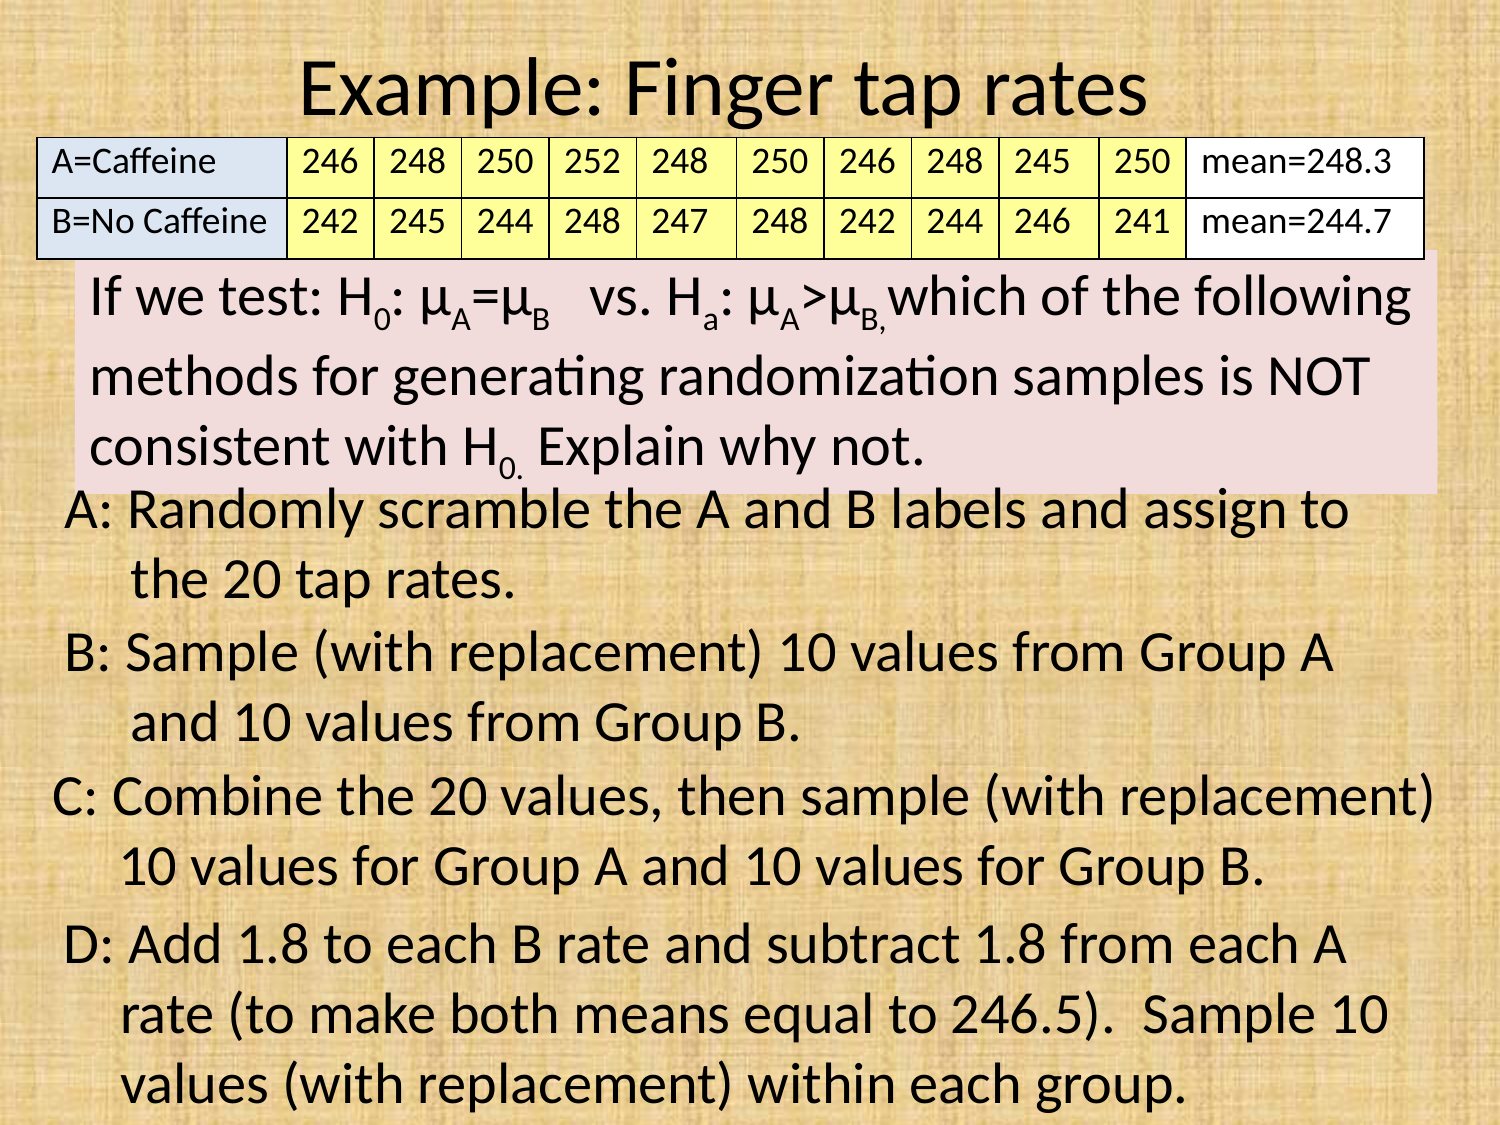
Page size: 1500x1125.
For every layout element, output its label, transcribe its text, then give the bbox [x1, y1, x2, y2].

table_cell mean=244.7 [1187, 199, 1423, 258]
table_cell 242 [288, 199, 373, 258]
text_box If we test: H0: μA=μB vs. Ha: μA>μB,which of the following methods for generating randomization samples is NOT consistent with H0. Explain why not. [74, 249, 1438, 462]
table_header 246 [288, 140, 373, 197]
table_header 250 [462, 140, 548, 197]
table_header 245 [1000, 140, 1098, 197]
table_cell 248 [550, 199, 636, 258]
text_box B: Sample (with replacement) 10 values from Group A and 10 values from Group B. [50, 605, 1438, 749]
table_cell 244 [462, 199, 548, 258]
table_header A=Caffeine [38, 138, 286, 197]
table_header 248 [637, 140, 736, 197]
picture [0, 0, 1500, 1125]
table_cell 241 [1100, 199, 1185, 258]
table_cell B=No Caffeine [38, 199, 286, 258]
table_header 248 [912, 140, 998, 197]
table_cell 248 [737, 199, 823, 258]
text_box A: Randomly scramble the A and B labels and assign to the 20 tap rates. [50, 462, 1438, 605]
table_header 250 [737, 140, 823, 197]
table_cell 244 [912, 199, 998, 258]
table_cell 242 [825, 199, 911, 258]
table_cell 245 [375, 199, 461, 258]
table_header 252 [550, 140, 636, 197]
table_cell 246 [1000, 199, 1098, 258]
text_box Example: Finger tap rates [49, 24, 1400, 140]
text_box D: Add 1.8 to each B rate and subtract 1.8 from each A rate (to make both means equal to 246.5). Sample 10 values (with replacement) within each group. [49, 905, 1437, 1123]
table_header 246 [825, 140, 911, 197]
table_header 248 [375, 140, 461, 197]
table_header 250 [1100, 140, 1185, 197]
text_box C: Combine the 20 values, then sample (with replacement) 10 values for Group A and 10 values for Group B. [37, 749, 1463, 905]
table_header mean=248.3 [1187, 138, 1423, 197]
table_cell 247 [637, 199, 736, 258]
